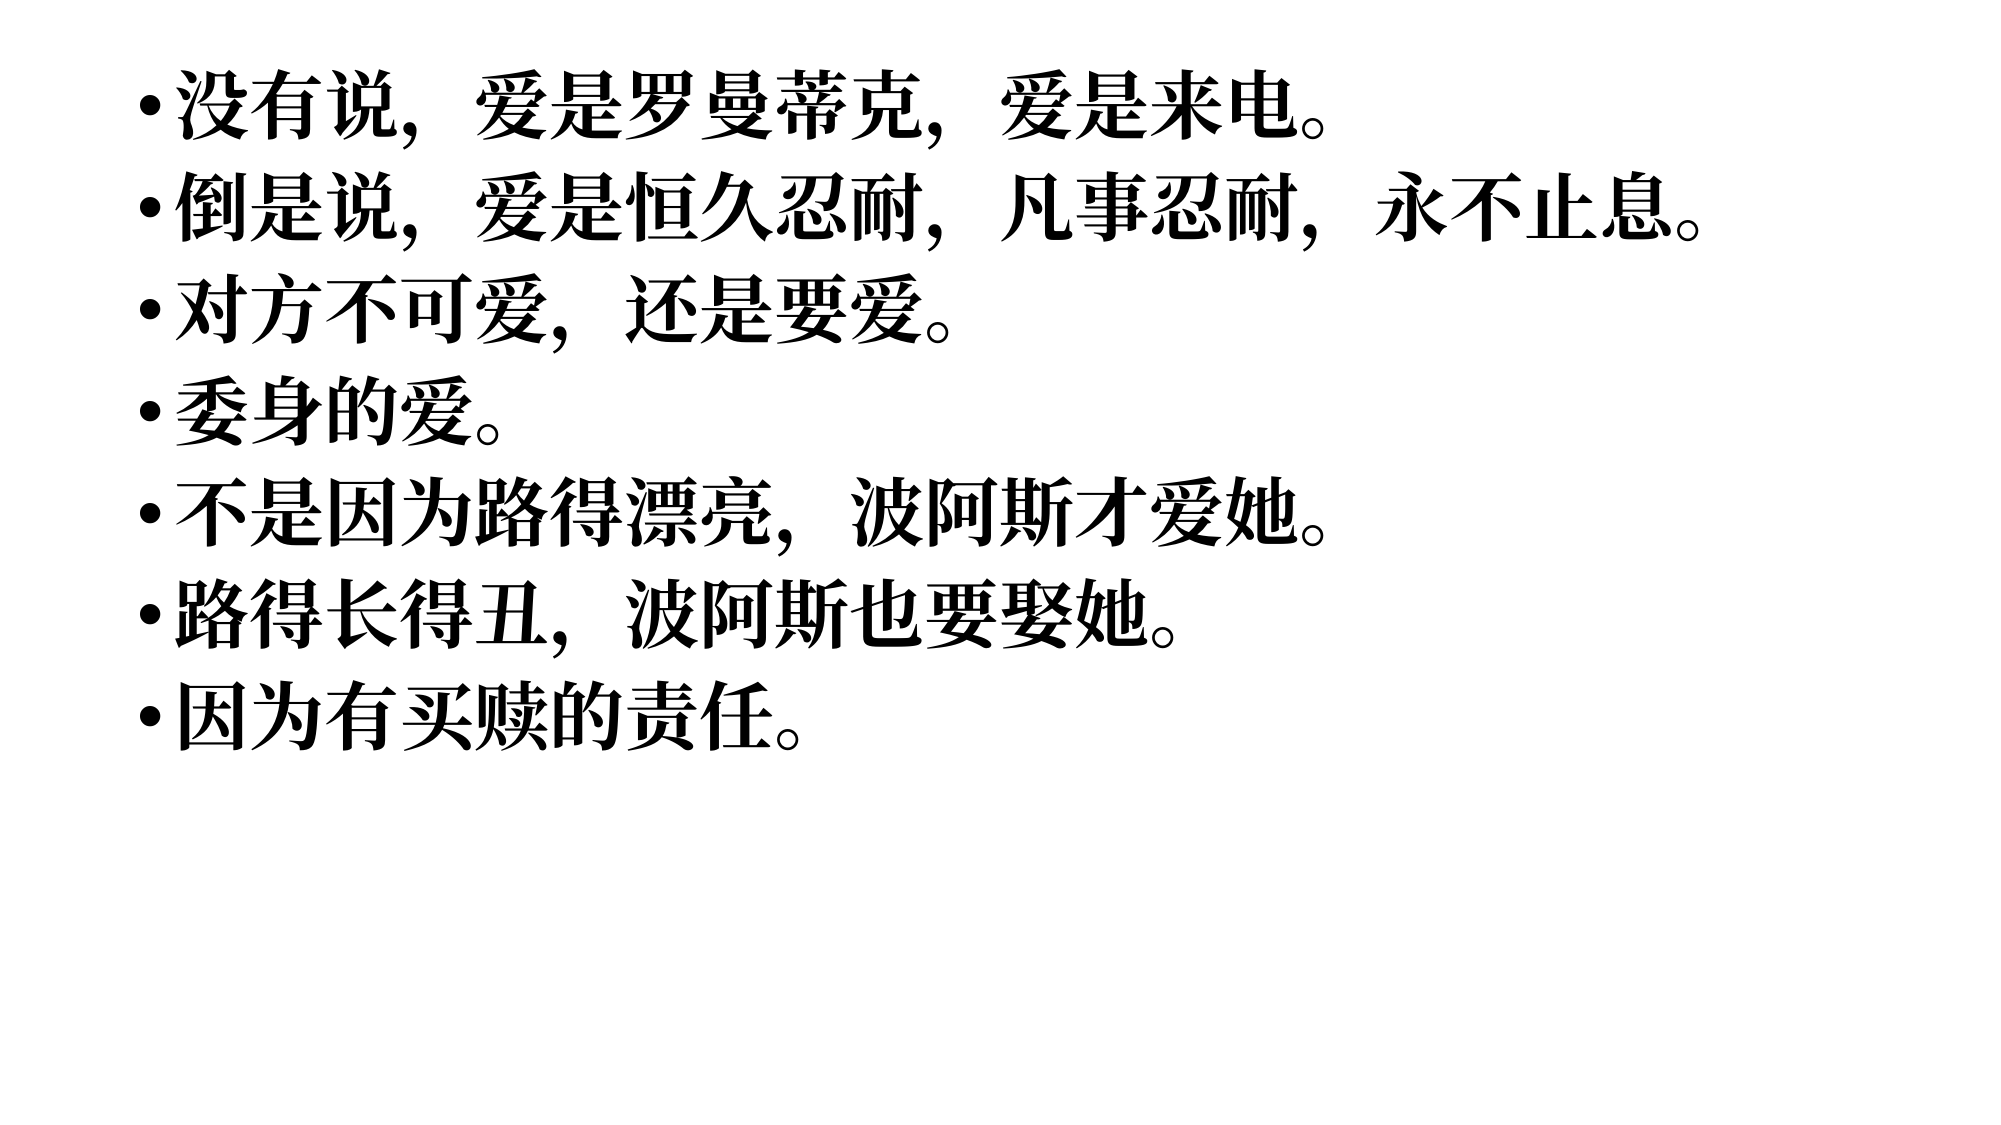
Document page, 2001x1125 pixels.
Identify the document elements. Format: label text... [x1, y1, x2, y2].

list 没有说，爱是罗曼蒂克，爱是来电。 倒是说，爱是恒久忍耐，凡事忍耐，永不止息。 对方不可爱，还是要爱。 委身的爱。 不是因为路得漂亮，波阿斯才爱她。 路得长得丑，波阿斯也要娶她。 因为有买赎的责任。 [122, 61, 1871, 1014]
